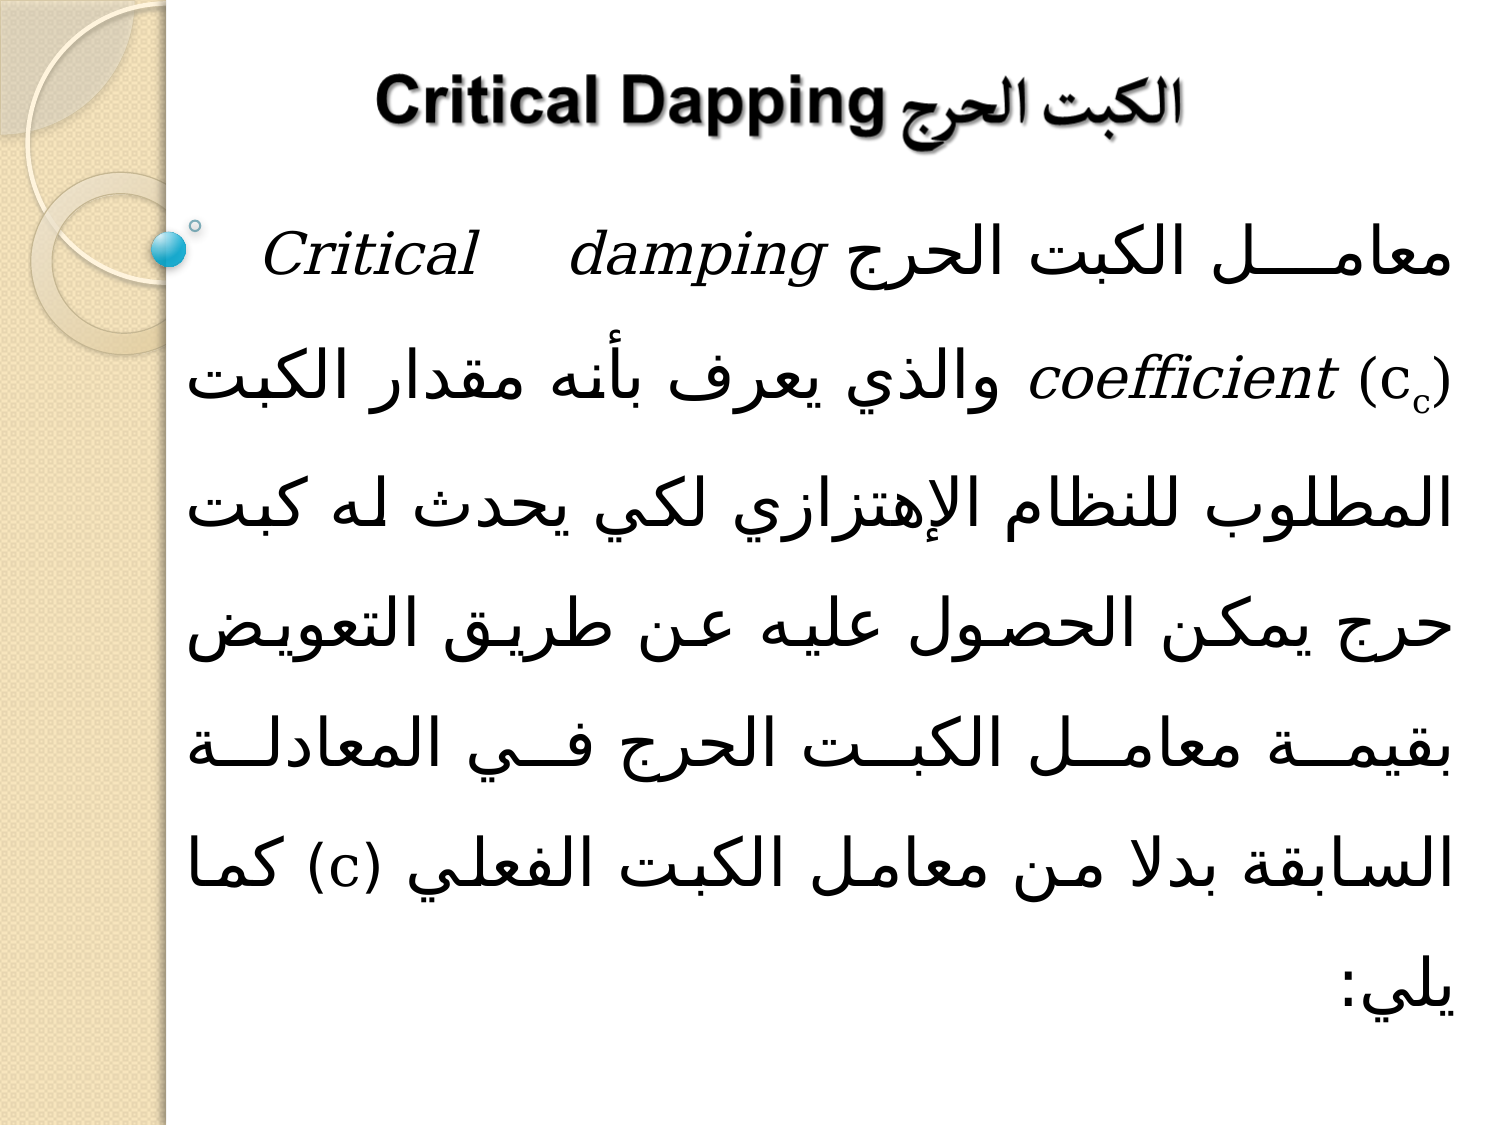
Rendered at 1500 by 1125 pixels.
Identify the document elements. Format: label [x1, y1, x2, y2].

picture [206, 18, 1376, 221]
